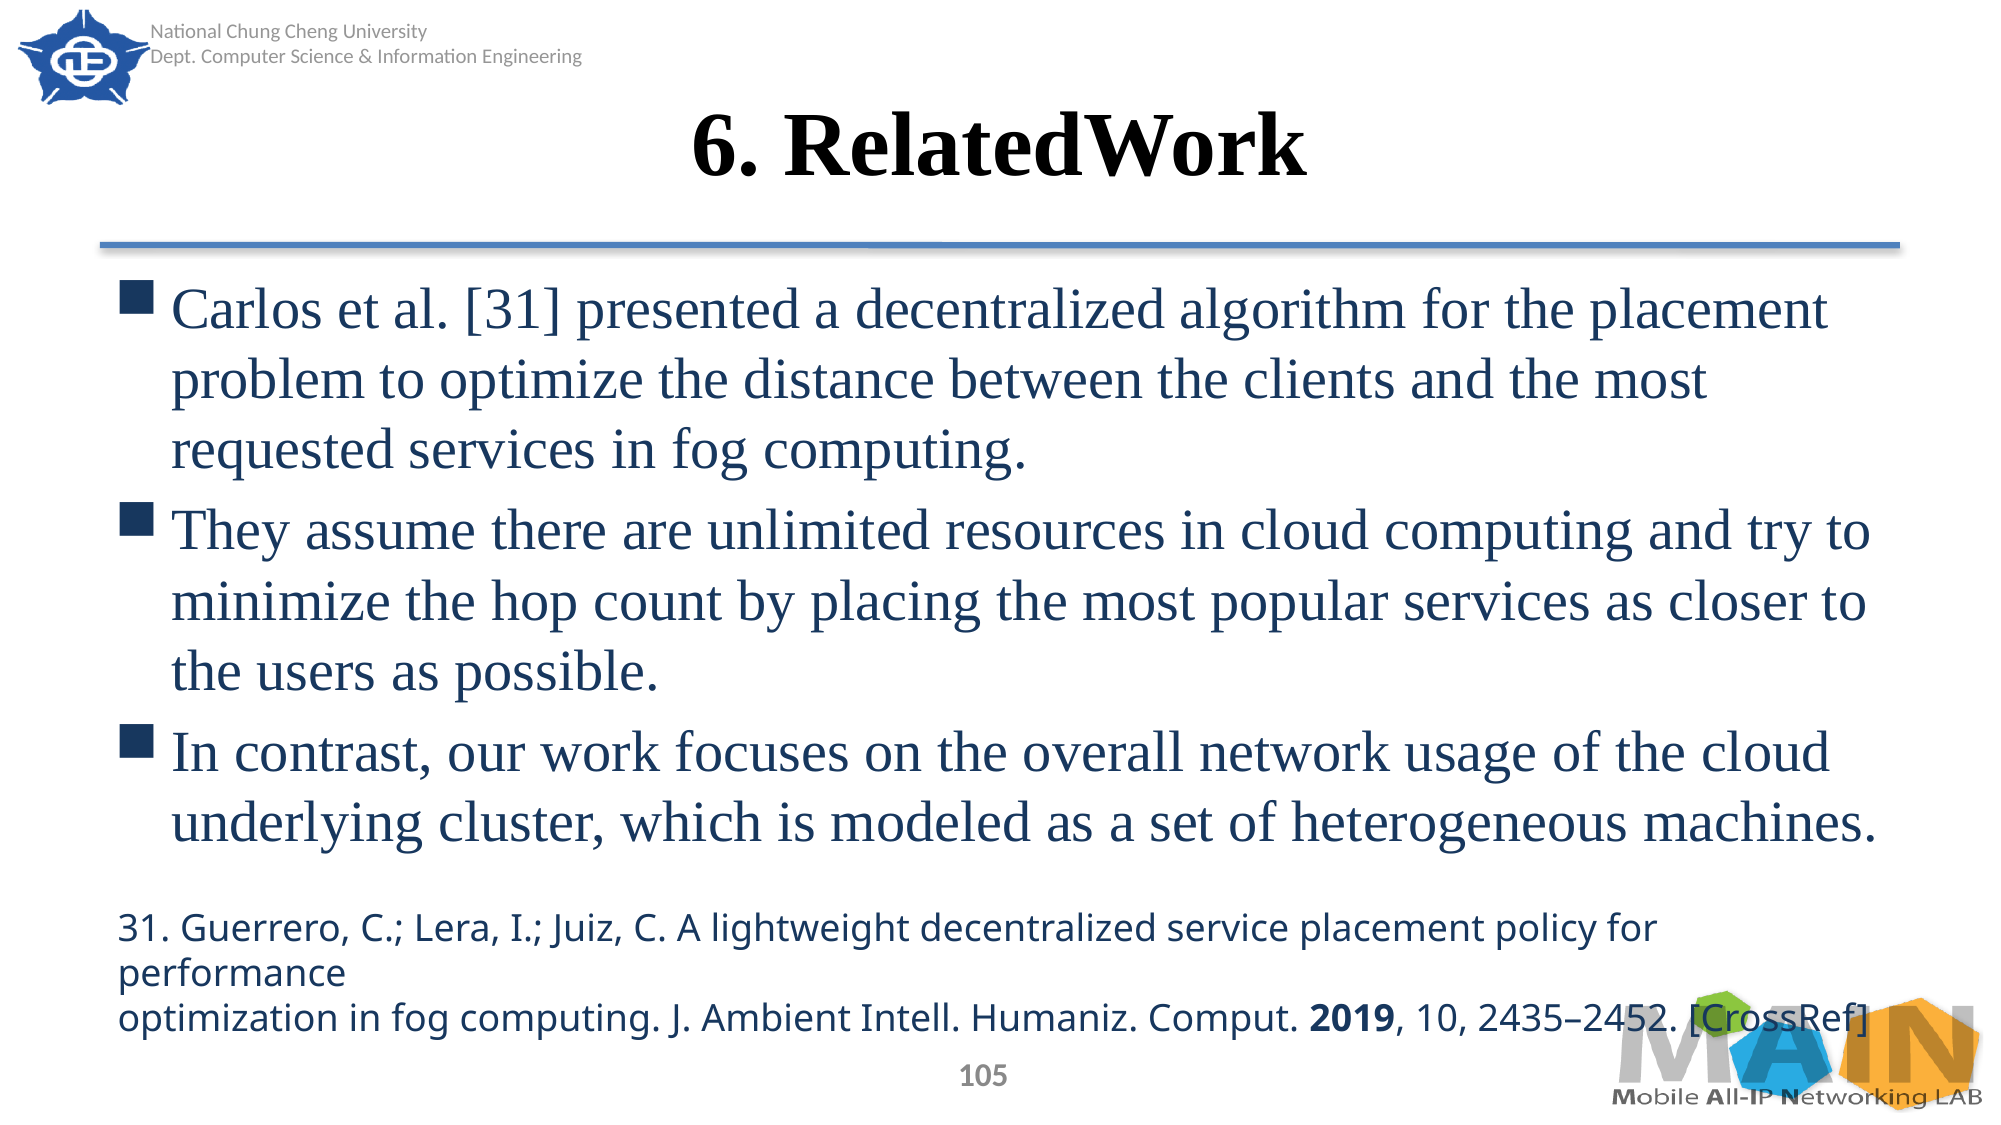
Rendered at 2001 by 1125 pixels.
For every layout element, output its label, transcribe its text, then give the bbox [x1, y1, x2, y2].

picture [0, 0, 168, 113]
list Carlos et al. [31] presented a decentralized algorithm for the placement problem to optimize the distance between the clients and the most requested services in fog computing. They assume there are unlimited resources in cloud computing and try to minimize the hop count by placing the most popular services as closer to the users as possible. In contrast, our work focuses on the overall network usage of the cloud underlying cluster, which is modeled as a set of heterogeneous machines. [99, 262, 1901, 1006]
picture [1400, 987, 1984, 1113]
text_box 31. Guerrero, C.; Lera, I.; Juiz, C. A lightweight decentralized service placement policy for performance optimization in fog computing. J. Ambient Intell. Humaniz. Comput. 2019, 10, 2435–2452. [CrossRef] [102, 896, 1903, 1046]
title 6. RelatedWork [99, 44, 1901, 233]
slide_number 105 [750, 1046, 1217, 1103]
